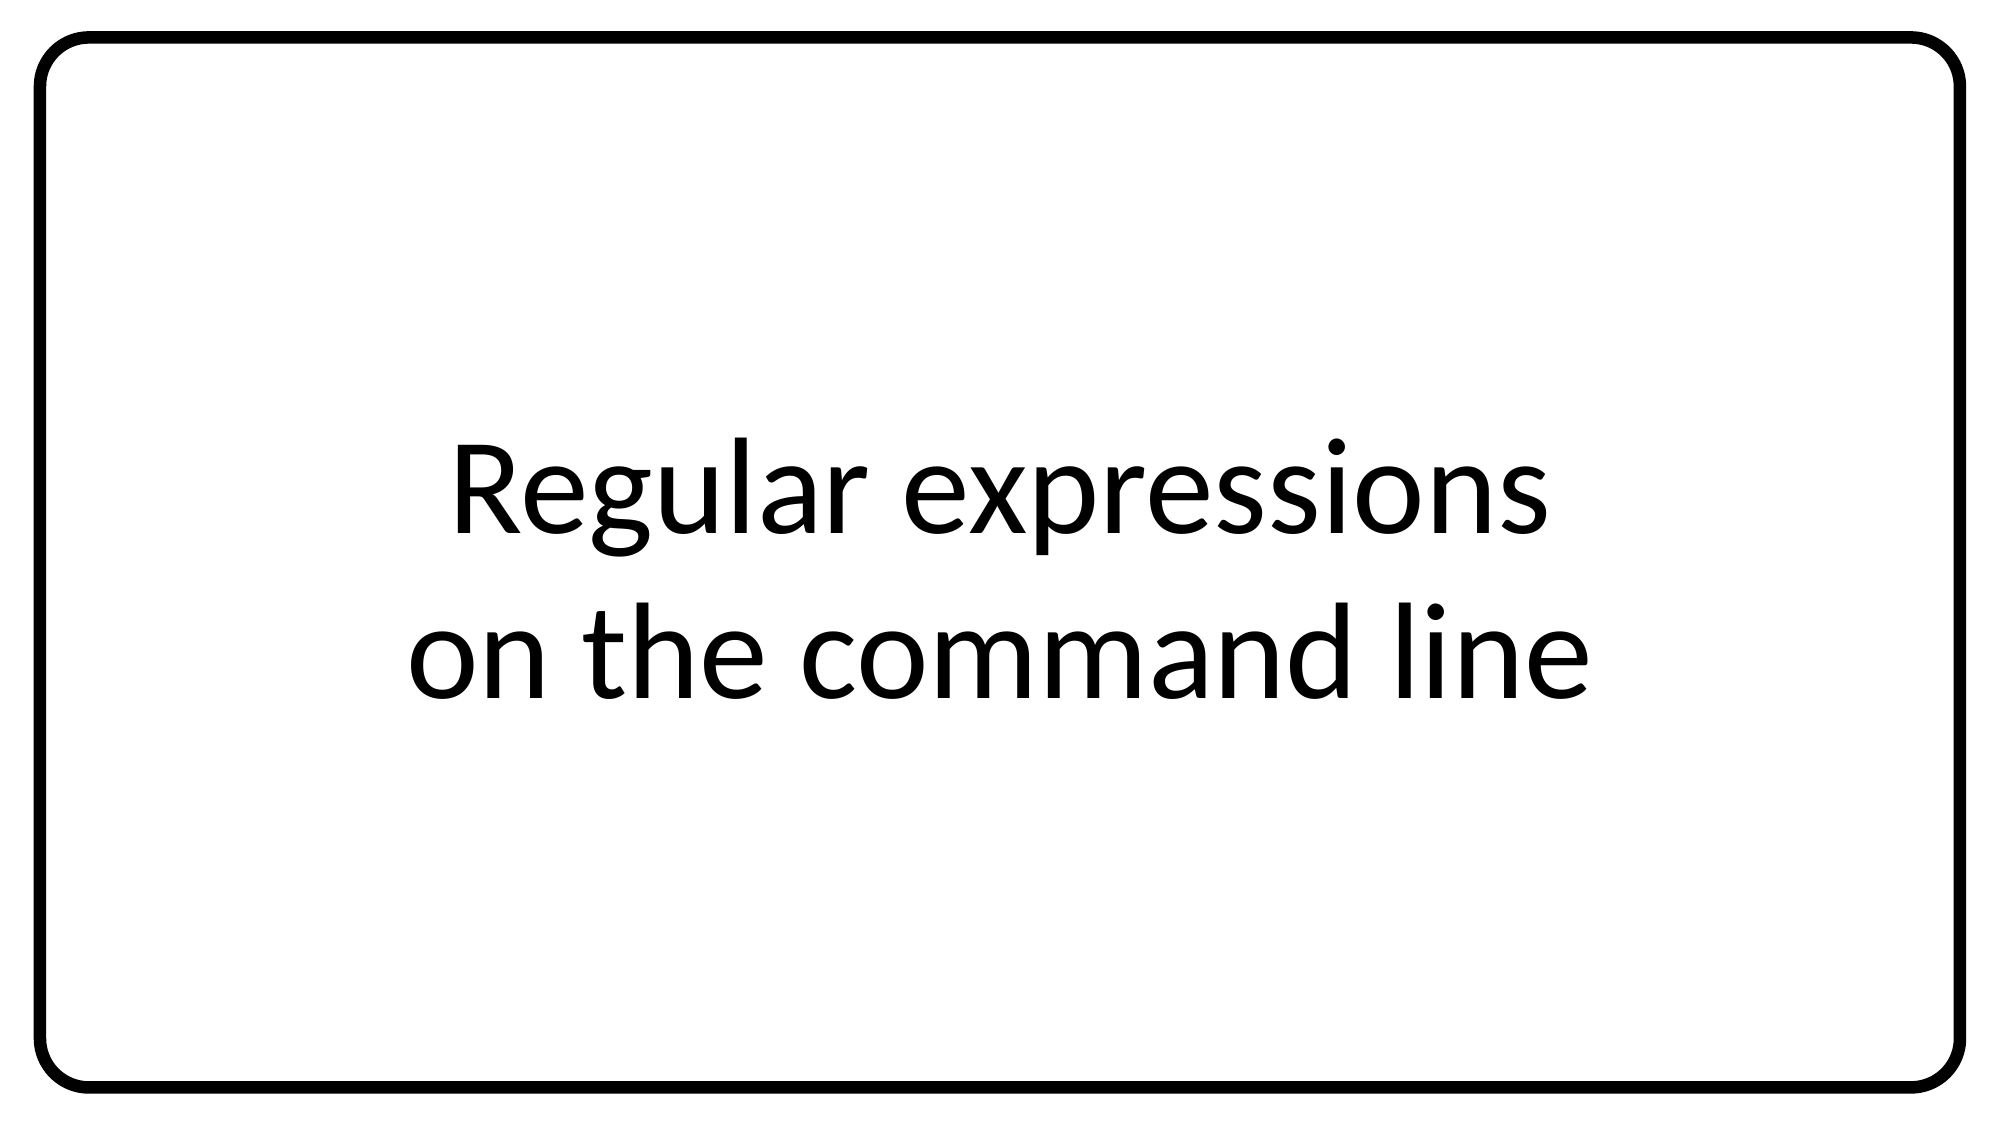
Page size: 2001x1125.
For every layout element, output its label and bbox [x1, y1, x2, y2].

text_box [38, 36, 1962, 1089]
